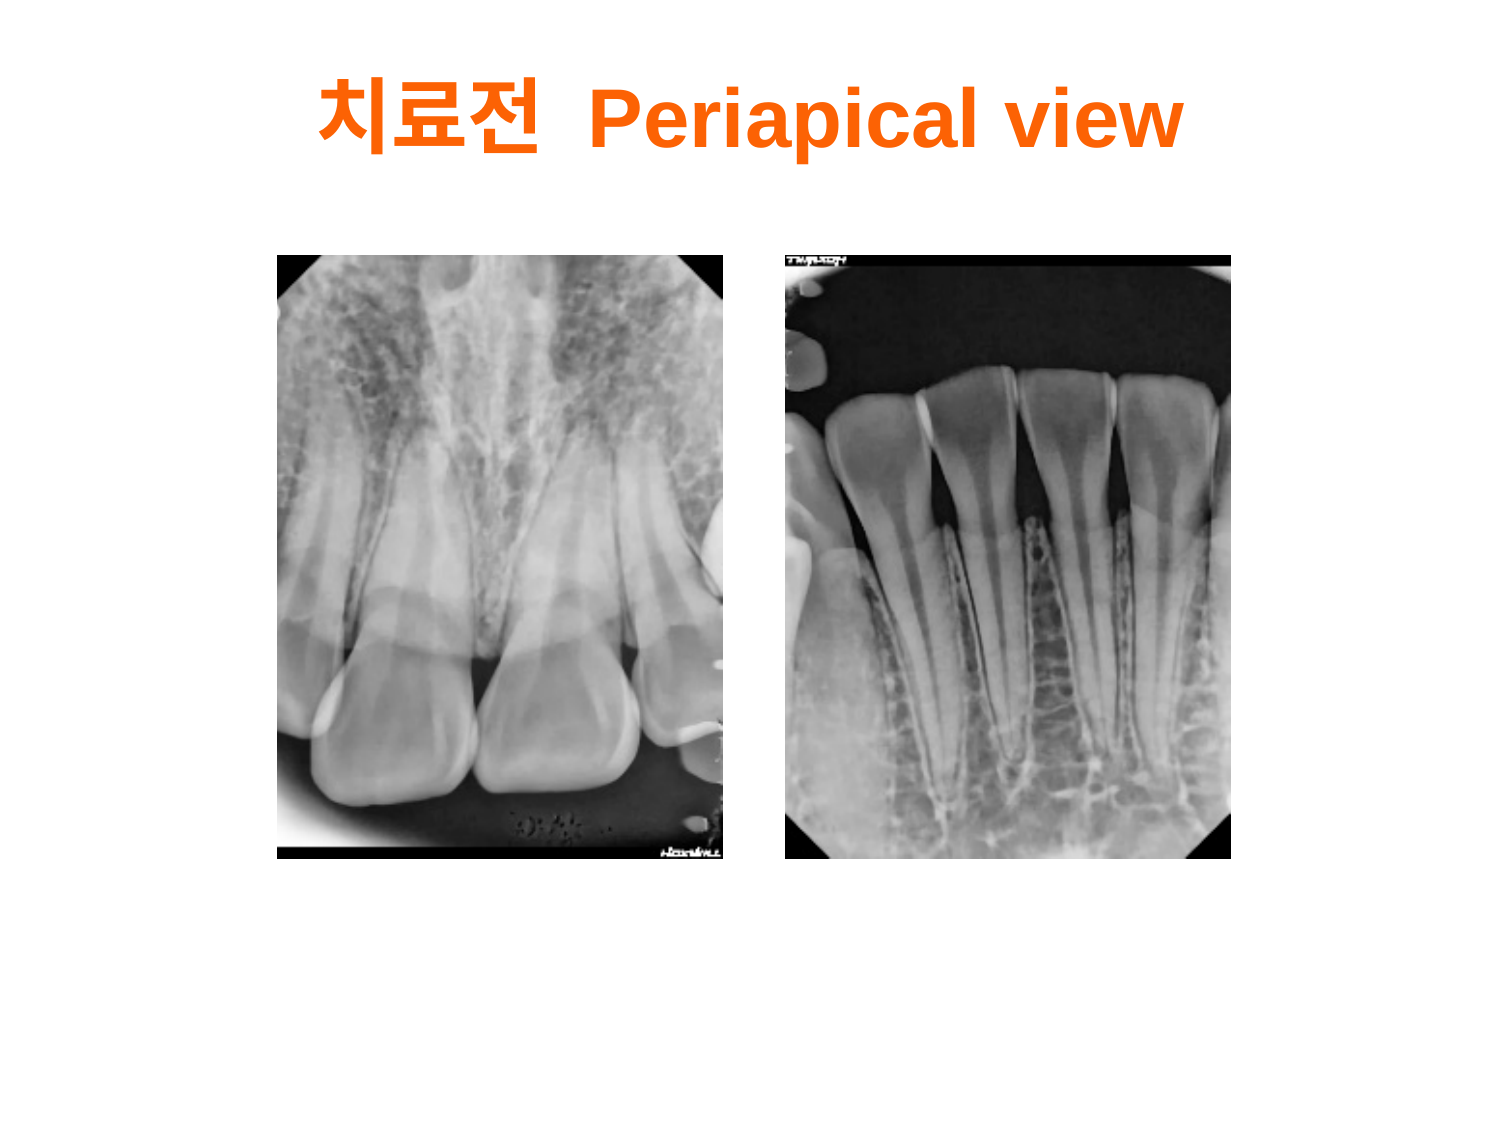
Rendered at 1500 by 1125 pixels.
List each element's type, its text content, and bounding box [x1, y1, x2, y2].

text_box 치료전 Periapical view [74, 20, 1425, 208]
picture [277, 255, 723, 859]
picture [785, 255, 1231, 859]
